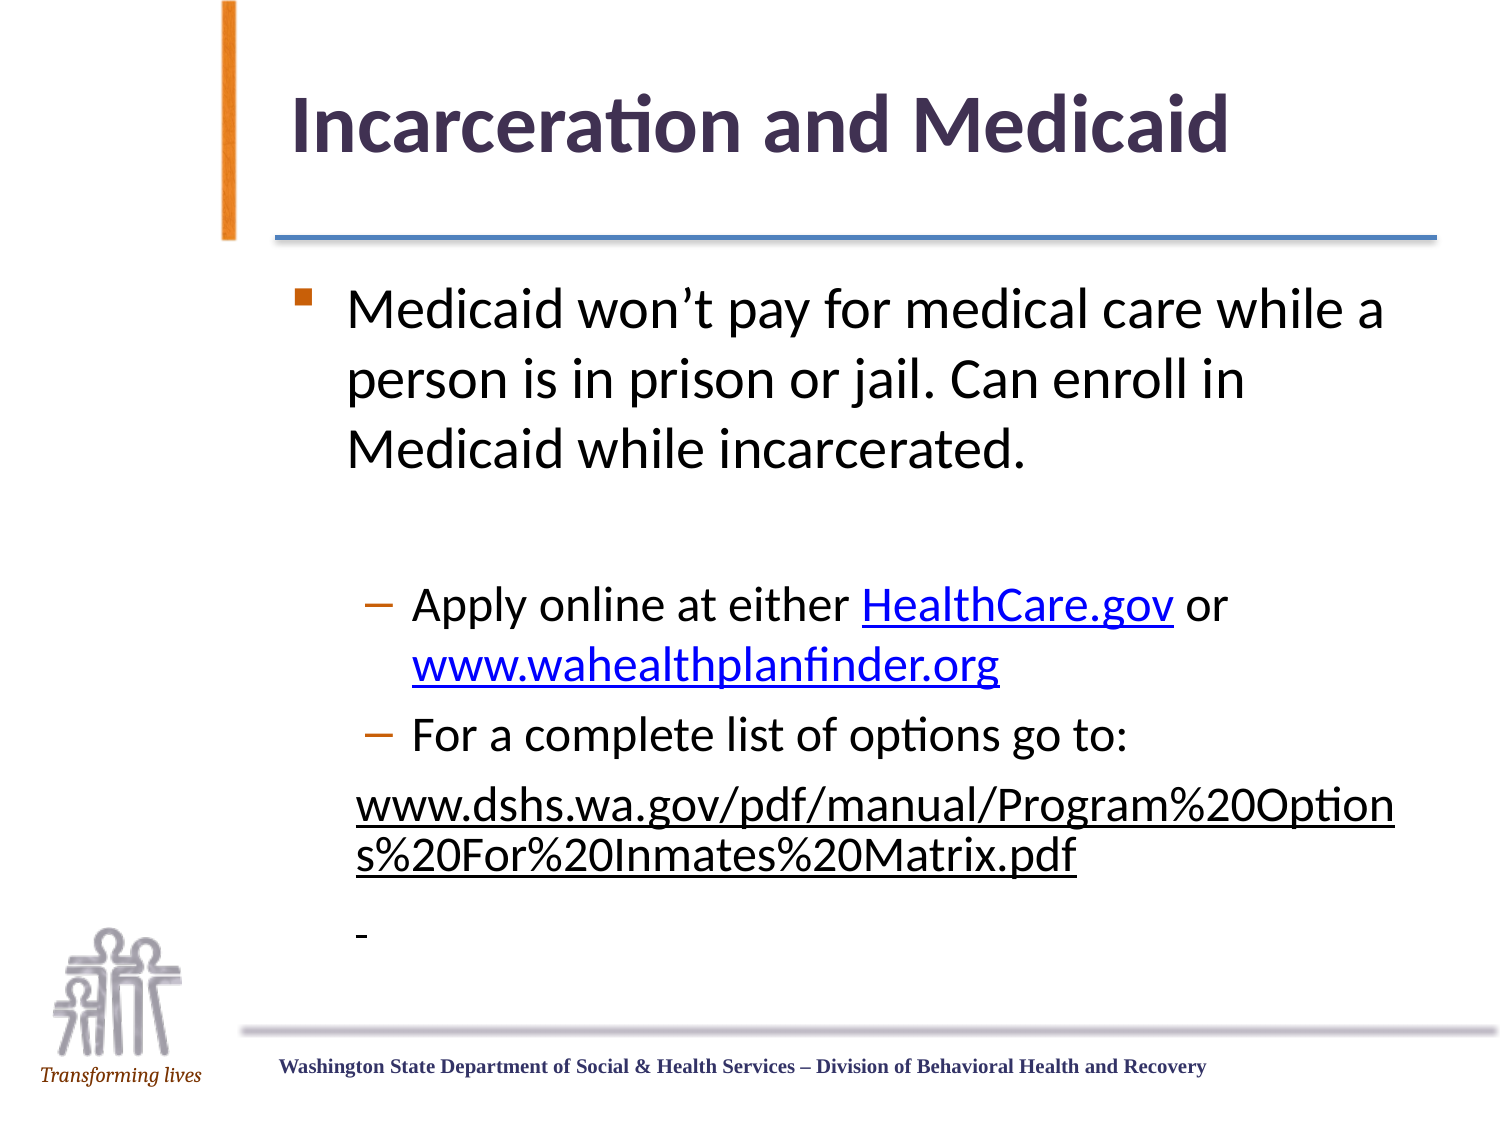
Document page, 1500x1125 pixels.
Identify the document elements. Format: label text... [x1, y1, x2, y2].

picture [223, 2, 235, 239]
title Incarceration and Medicaid [275, 24, 1425, 213]
list Medicaid won’t pay for medical care while a person is in prison or jail. Can enroll in Medicaid while incarcerated. Apply online at either HealthCare.gov or www.wahealthplanfinder.org For a complete list of options go to: www.dshs.wa.gov/pdf/manual/Program%20Options%20For%20Inmates%20Matrix.pdf [275, 262, 1425, 1005]
